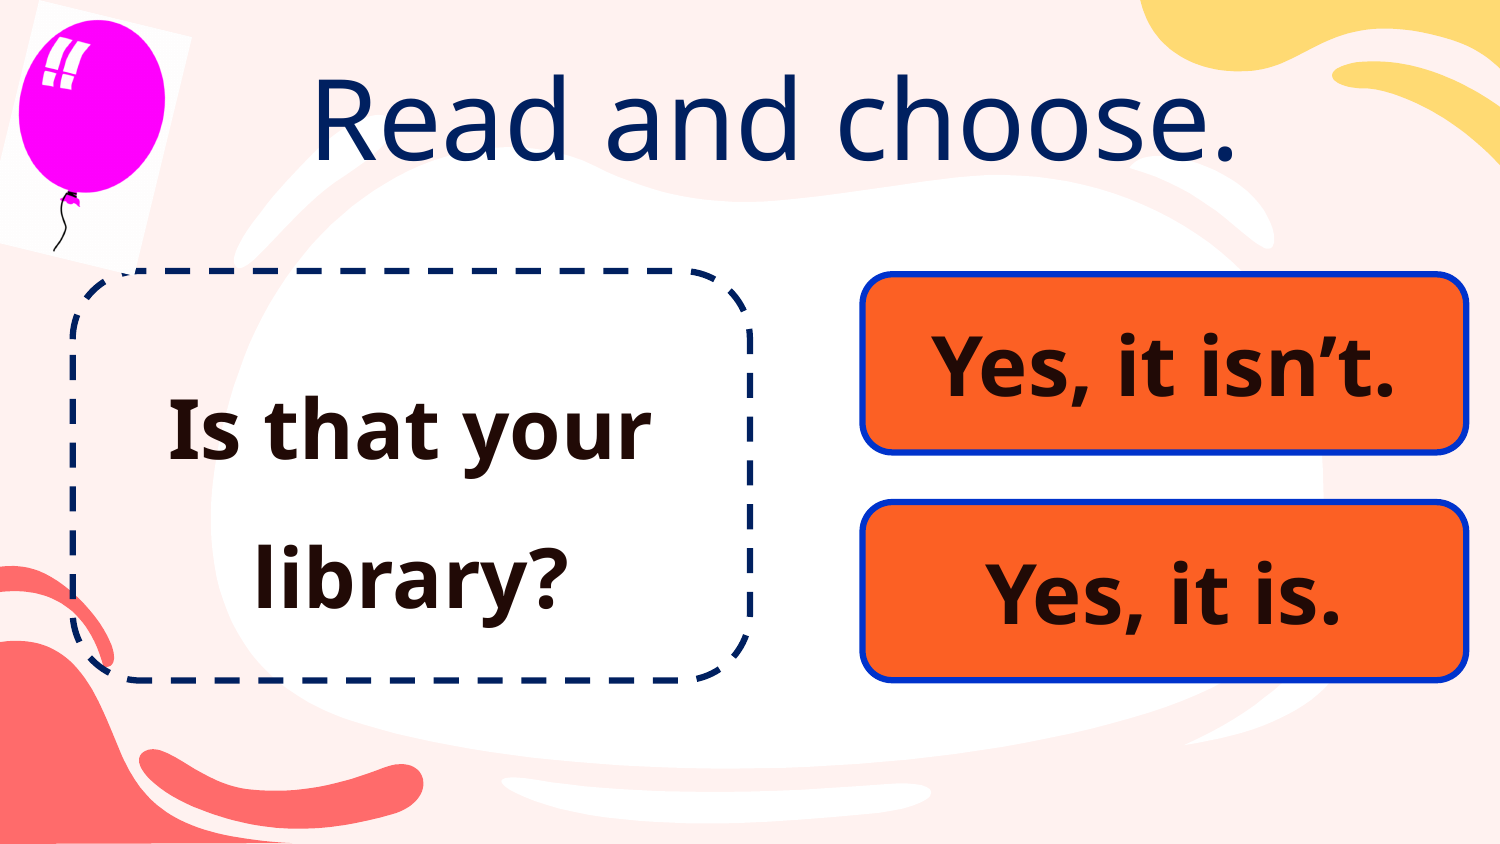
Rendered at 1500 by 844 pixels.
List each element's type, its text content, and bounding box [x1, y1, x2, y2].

text_box Is that your library? [72, 270, 751, 681]
text_box Yes, it isn’t. [862, 274, 1467, 453]
picture [0, 0, 193, 276]
text_box Yes, it is. [862, 502, 1467, 681]
title Read and choose. [308, 57, 1335, 184]
